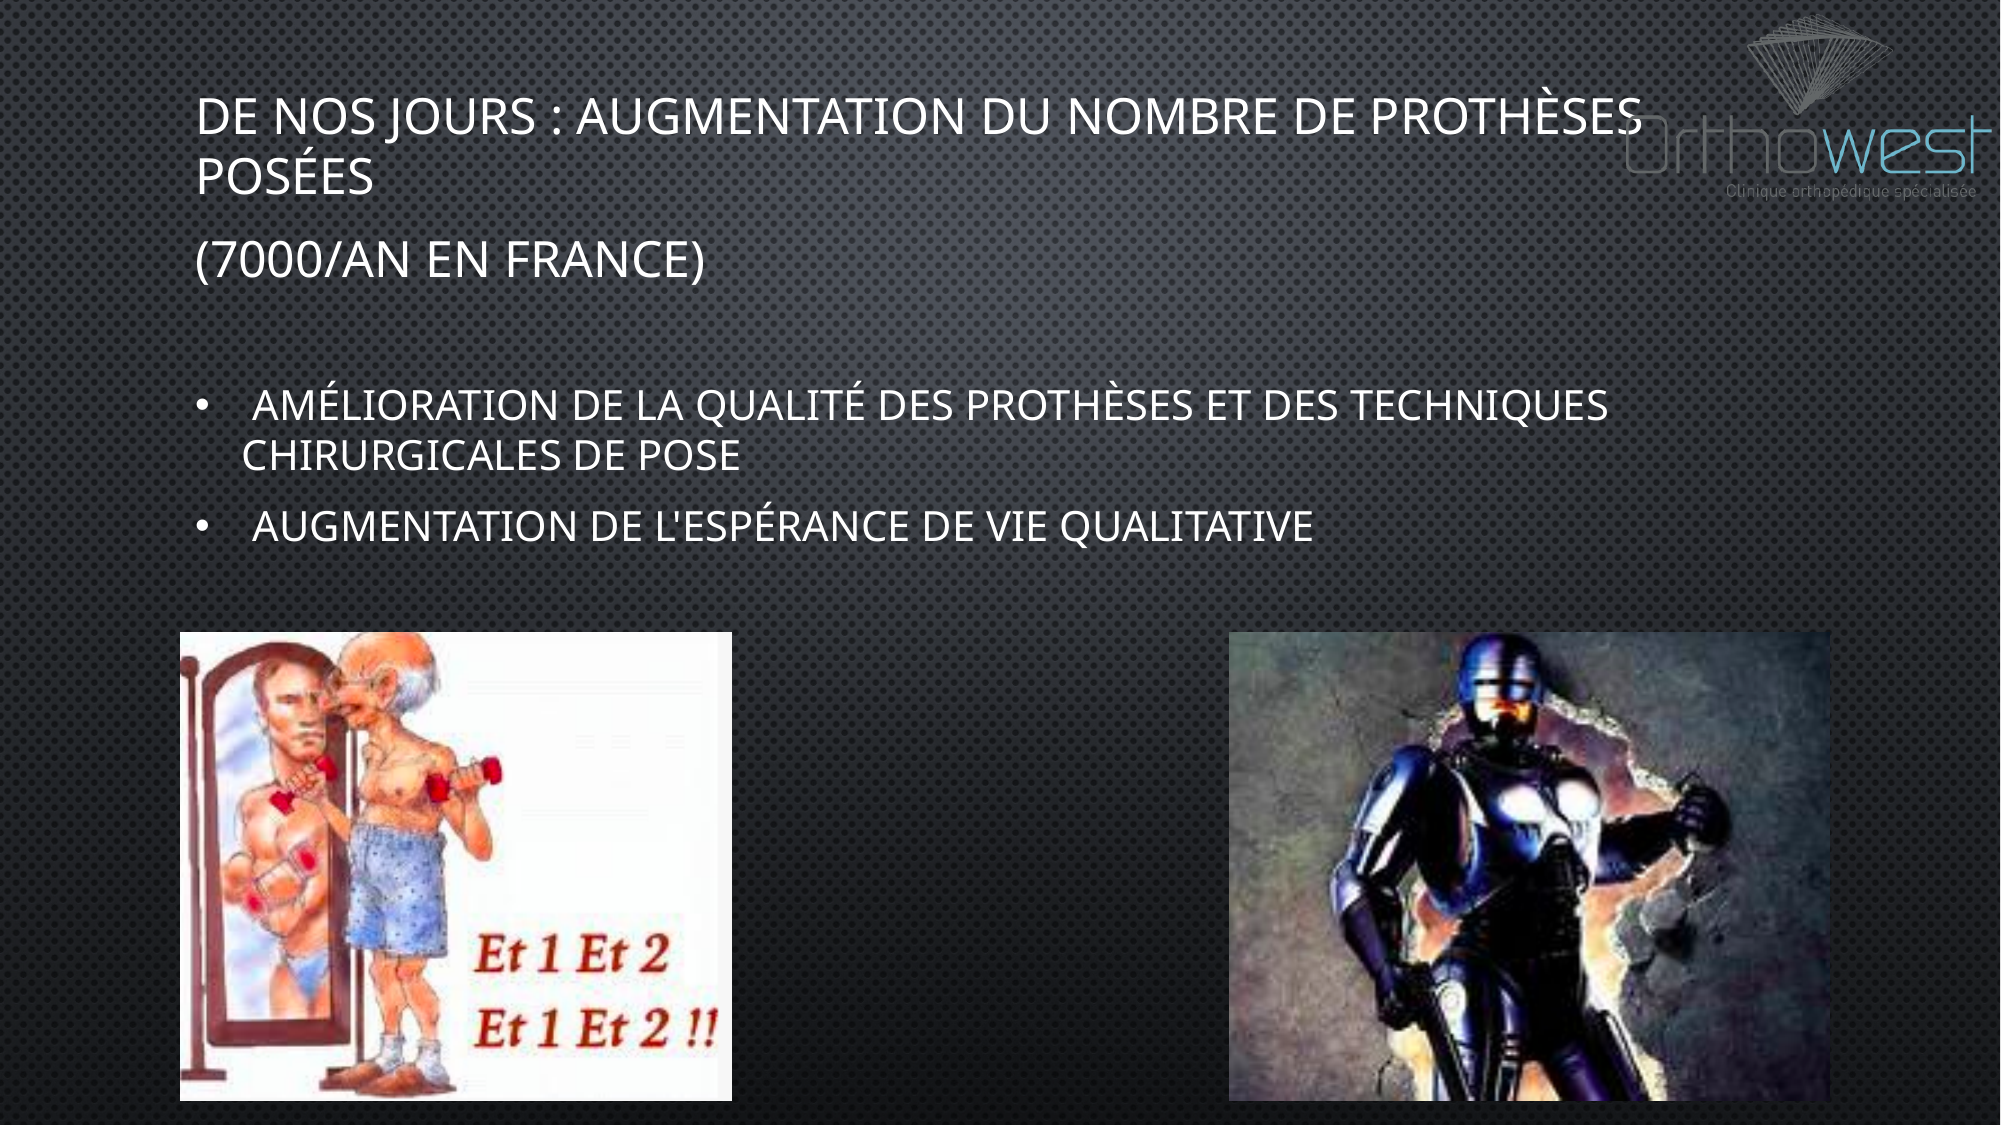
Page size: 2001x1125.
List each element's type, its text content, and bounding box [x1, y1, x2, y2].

picture [179, 632, 732, 1101]
picture [1621, 10, 1998, 203]
picture [1229, 632, 1831, 1101]
list De nos jours : augmentation du nombre de prothèses posées (7000/an en France) Amélioration de la qualité des prothèses et des techniques chirurgicales de pose Augmentation de l'espérance de vie QUALITATIVE [180, 34, 1830, 600]
